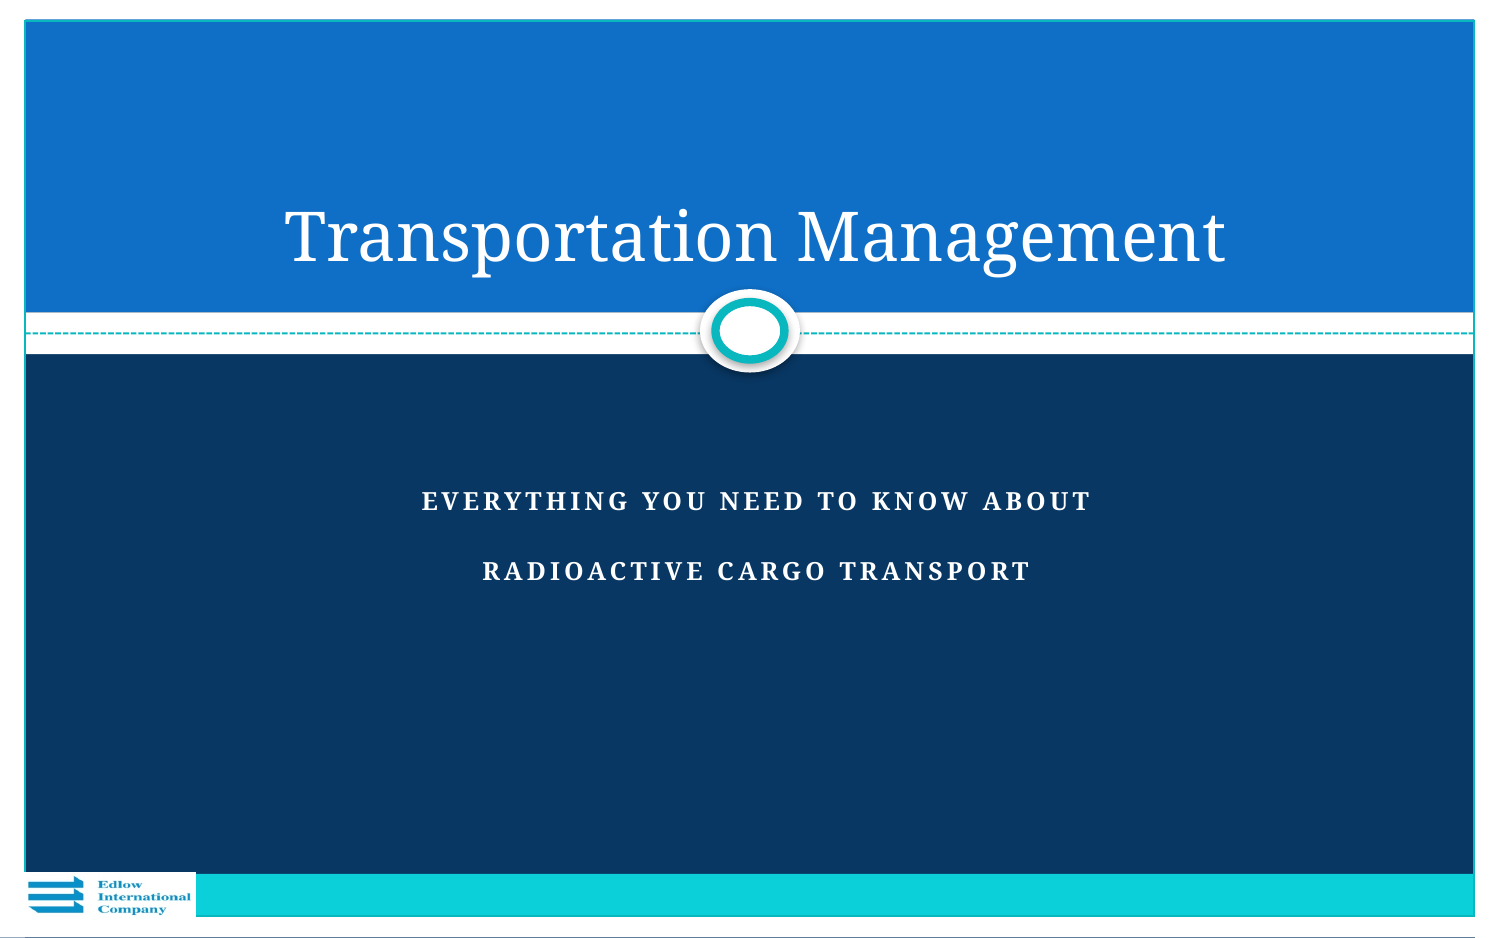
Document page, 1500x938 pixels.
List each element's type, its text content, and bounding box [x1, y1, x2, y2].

title Transportation Management [118, 72, 1394, 282]
picture [22, 872, 196, 919]
list Everything YOU NEED TO KNOW ABOUT Radioactive cargo transport [224, 375, 1288, 812]
